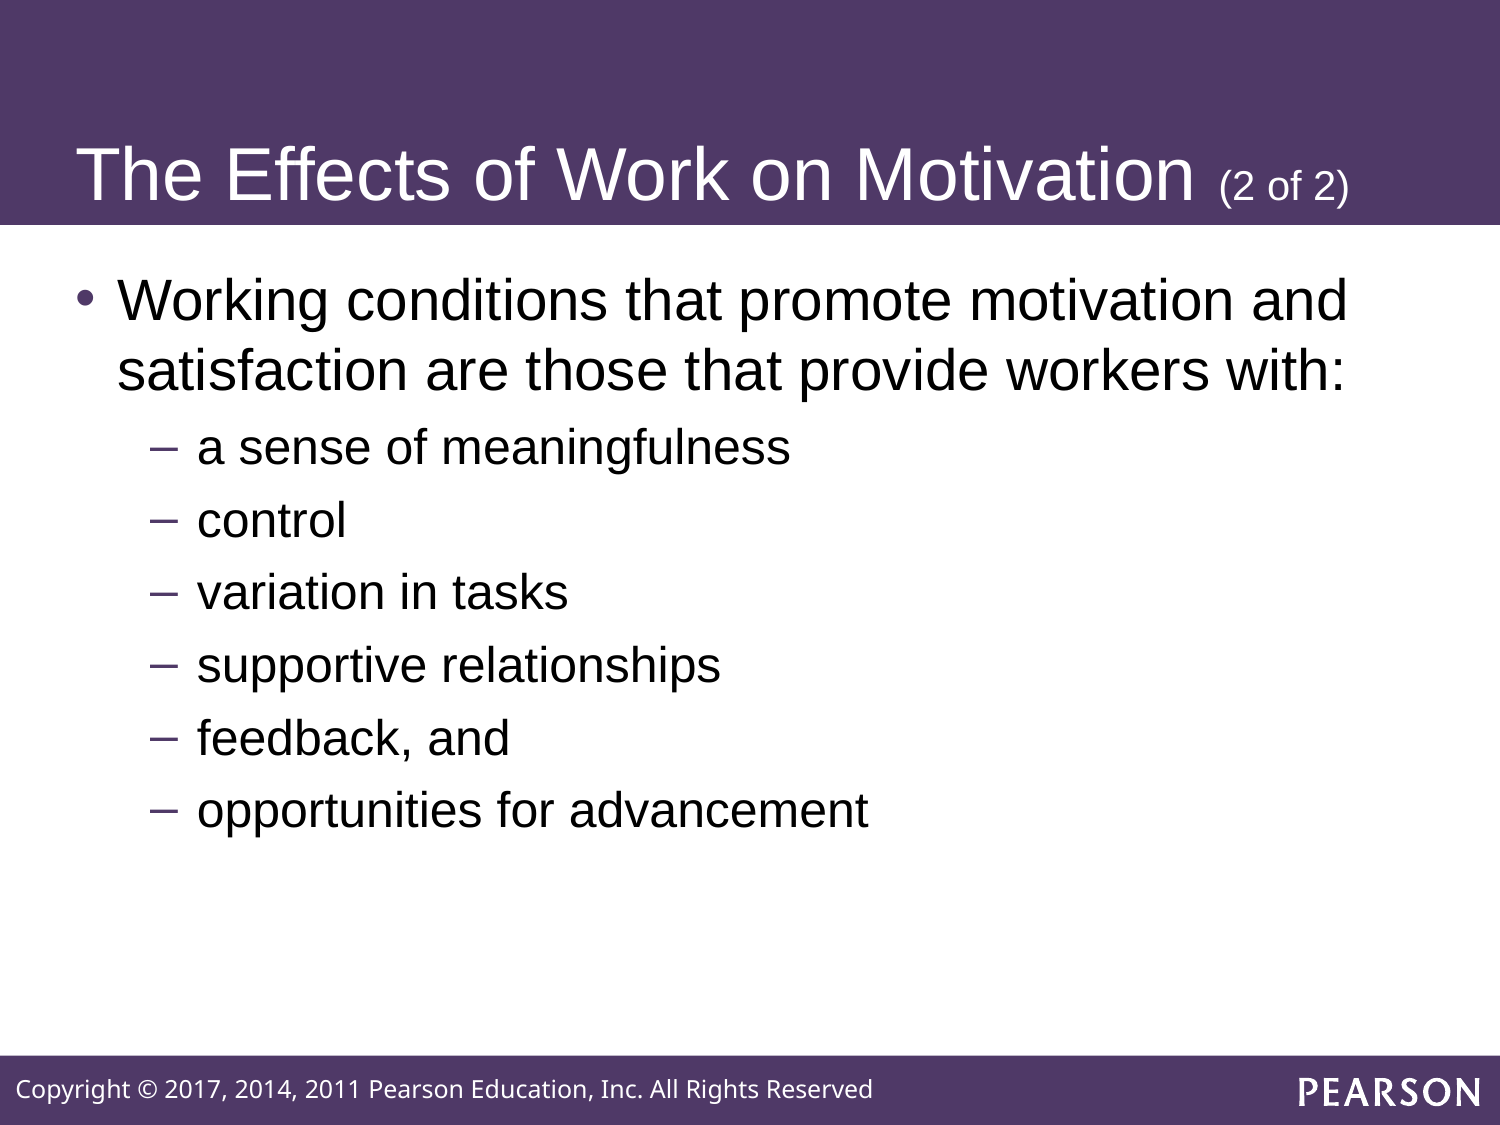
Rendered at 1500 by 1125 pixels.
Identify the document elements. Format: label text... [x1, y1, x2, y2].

title The Effects of Work on Motivation (2 of 2) [75, 35, 1425, 216]
list Working conditions that promote motivation and satisfaction are those that provide workers with: a sense of meaningfulness control variation in tasks supportive relationships feedback, and opportunities for advancement [75, 262, 1425, 1005]
